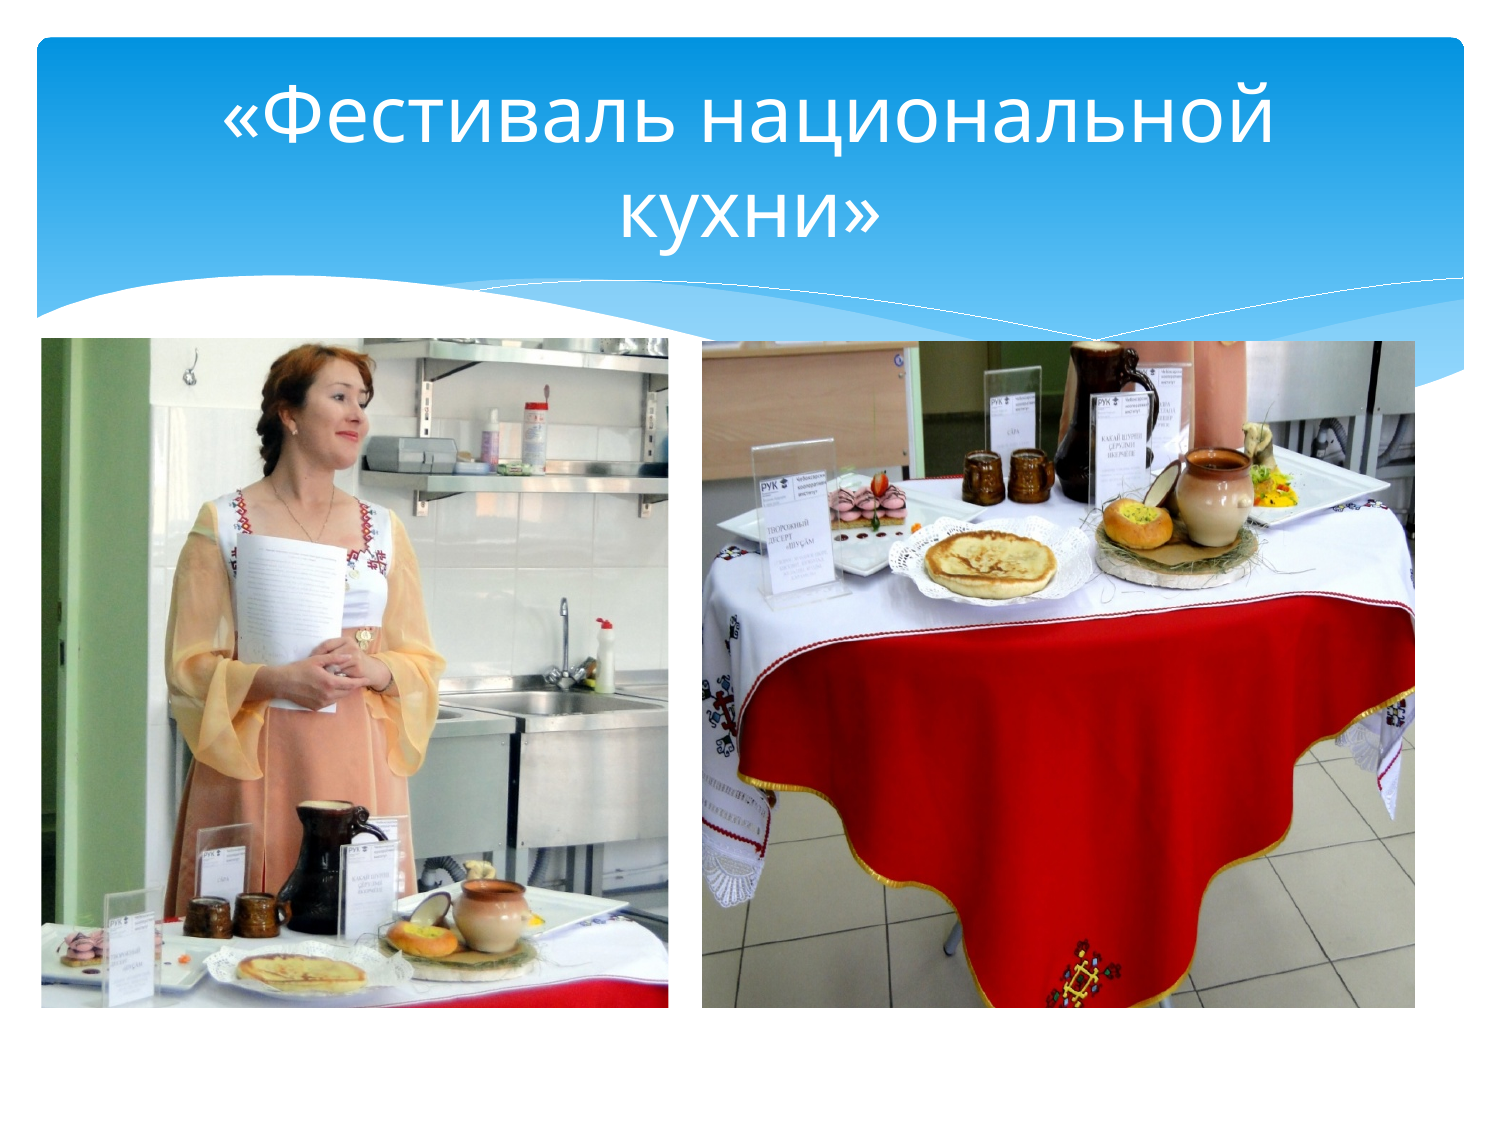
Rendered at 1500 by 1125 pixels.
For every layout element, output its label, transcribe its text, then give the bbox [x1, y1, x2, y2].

picture [41, 337, 669, 1009]
title «Фестиваль национальной кухни» [75, 55, 1425, 261]
picture [702, 341, 1415, 1009]
